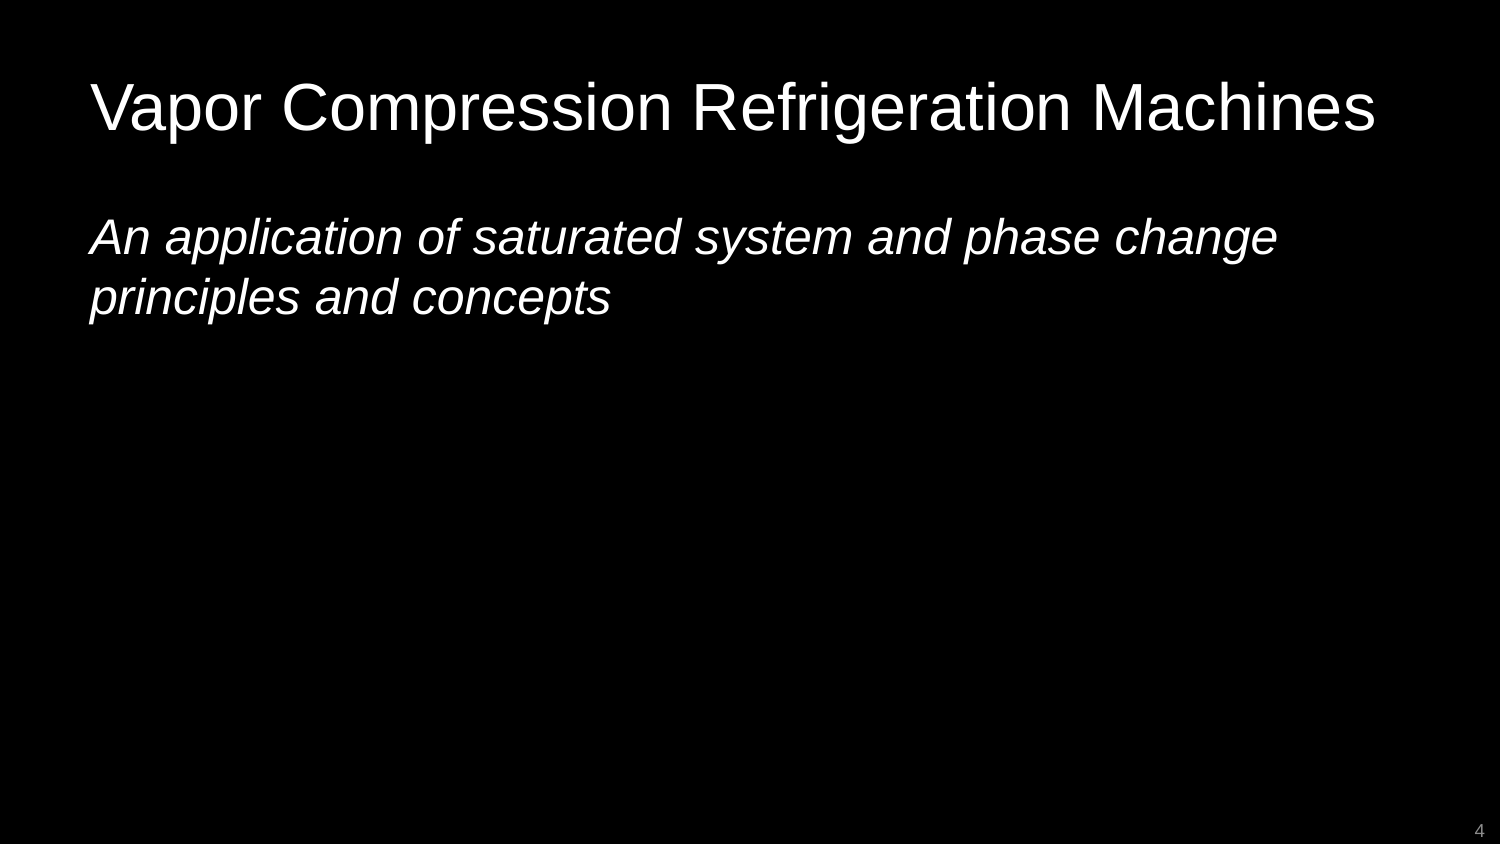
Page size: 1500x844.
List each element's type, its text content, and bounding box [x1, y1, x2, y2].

title Vapor Compression Refrigeration Machines [75, 33, 1425, 175]
list An application of saturated system and phase change principles and concepts [75, 196, 1425, 754]
slide_number 4 [1250, 815, 1500, 844]
